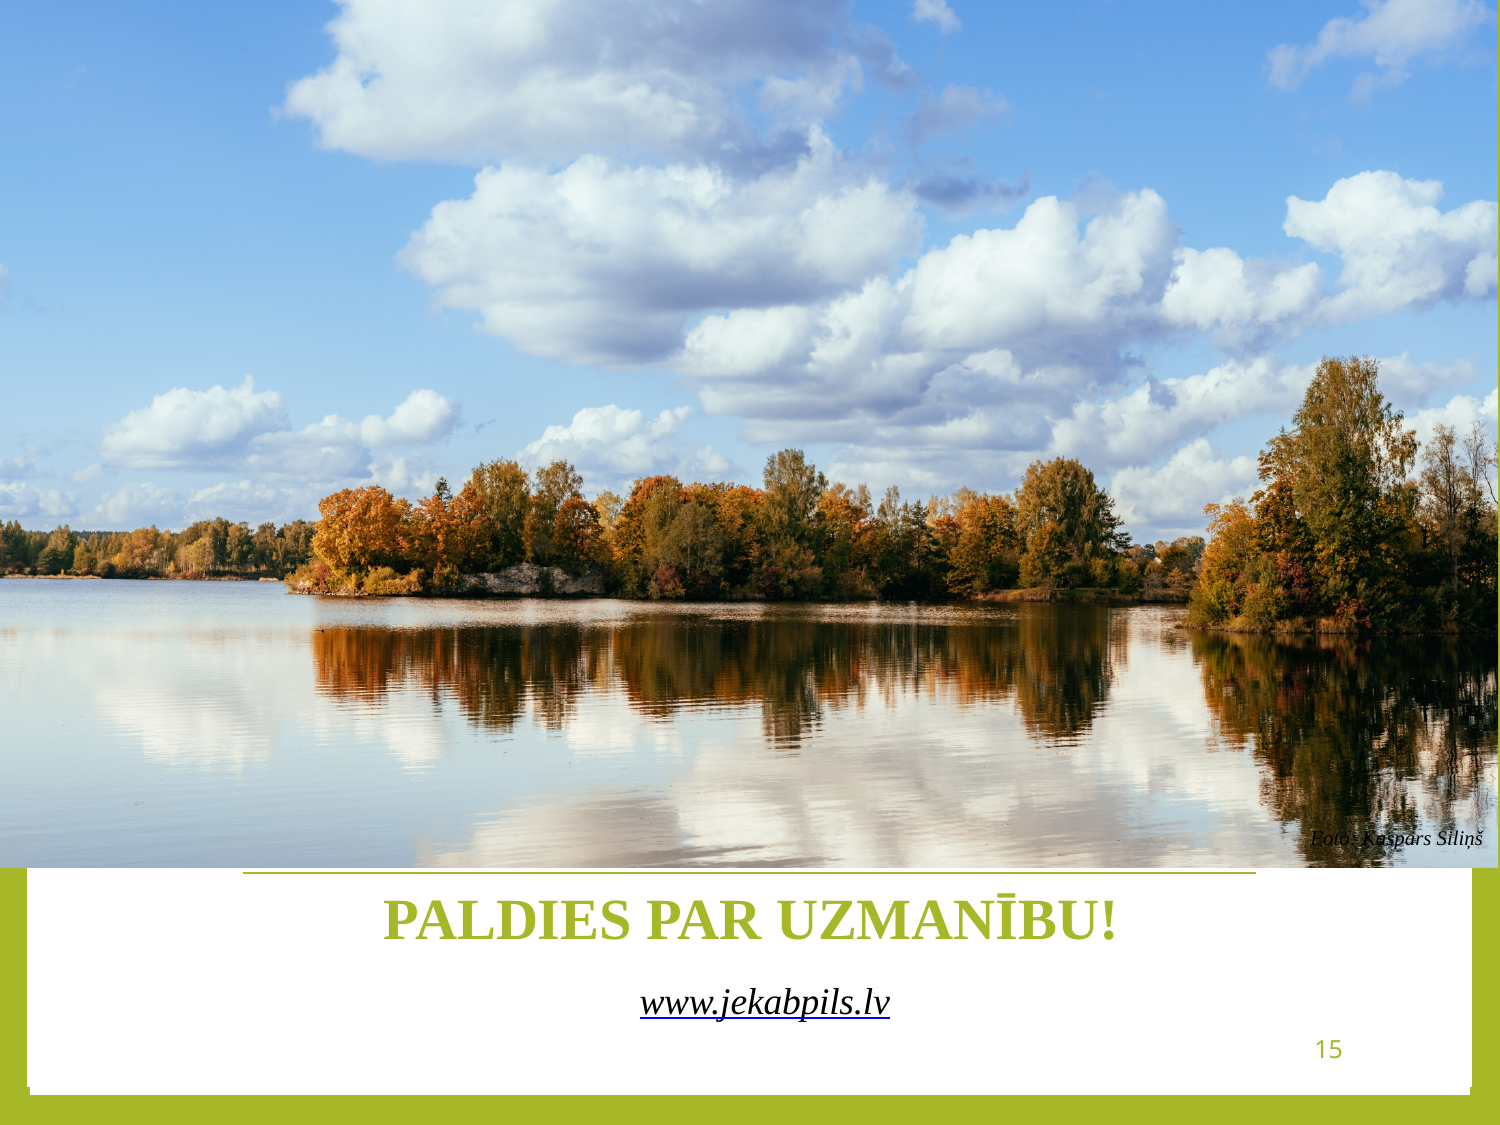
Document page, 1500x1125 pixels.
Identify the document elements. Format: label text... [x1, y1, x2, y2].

text_box [27, 875, 1472, 1088]
slide_number 15 [1147, 1020, 1358, 1081]
picture [0, 0, 1499, 869]
title PALDIES PAR UZMANĪBU! [84, 875, 1419, 959]
text_box www.jekabpils.lv [637, 975, 900, 1023]
text_box [210, 988, 1289, 1039]
